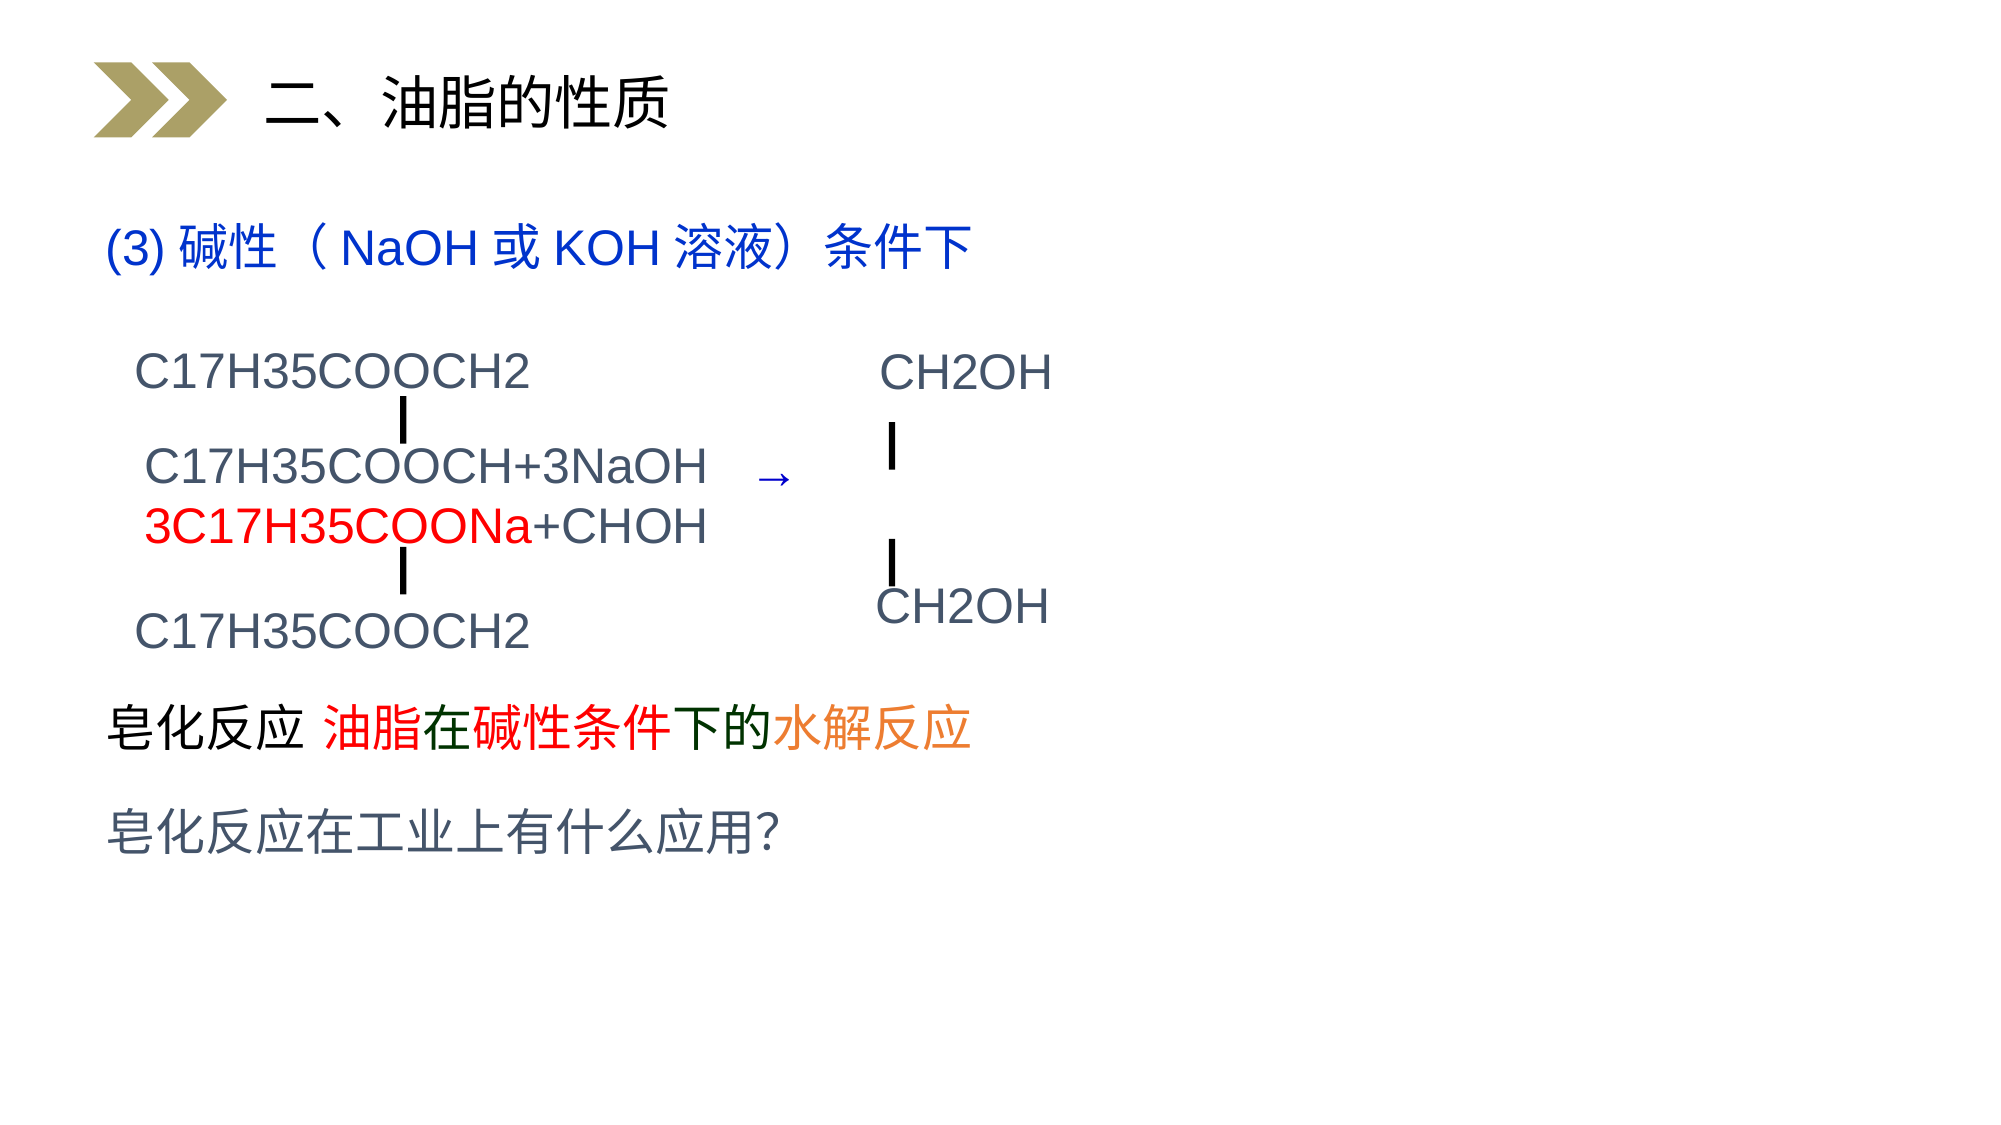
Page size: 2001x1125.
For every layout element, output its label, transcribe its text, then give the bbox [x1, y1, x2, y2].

text_box 皂化反应 [90, 695, 930, 765]
text_box (3)碱性（NaOH或KOH溶液）条件下 [90, 208, 1974, 284]
text_box 二、油脂的性质 [248, 66, 1088, 137]
text_box 油脂在碱性条件下的水解反应 [308, 689, 1696, 764]
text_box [119, 331, 1536, 668]
text_box 皂化反应在工业上有什么应用？ [90, 793, 1735, 869]
